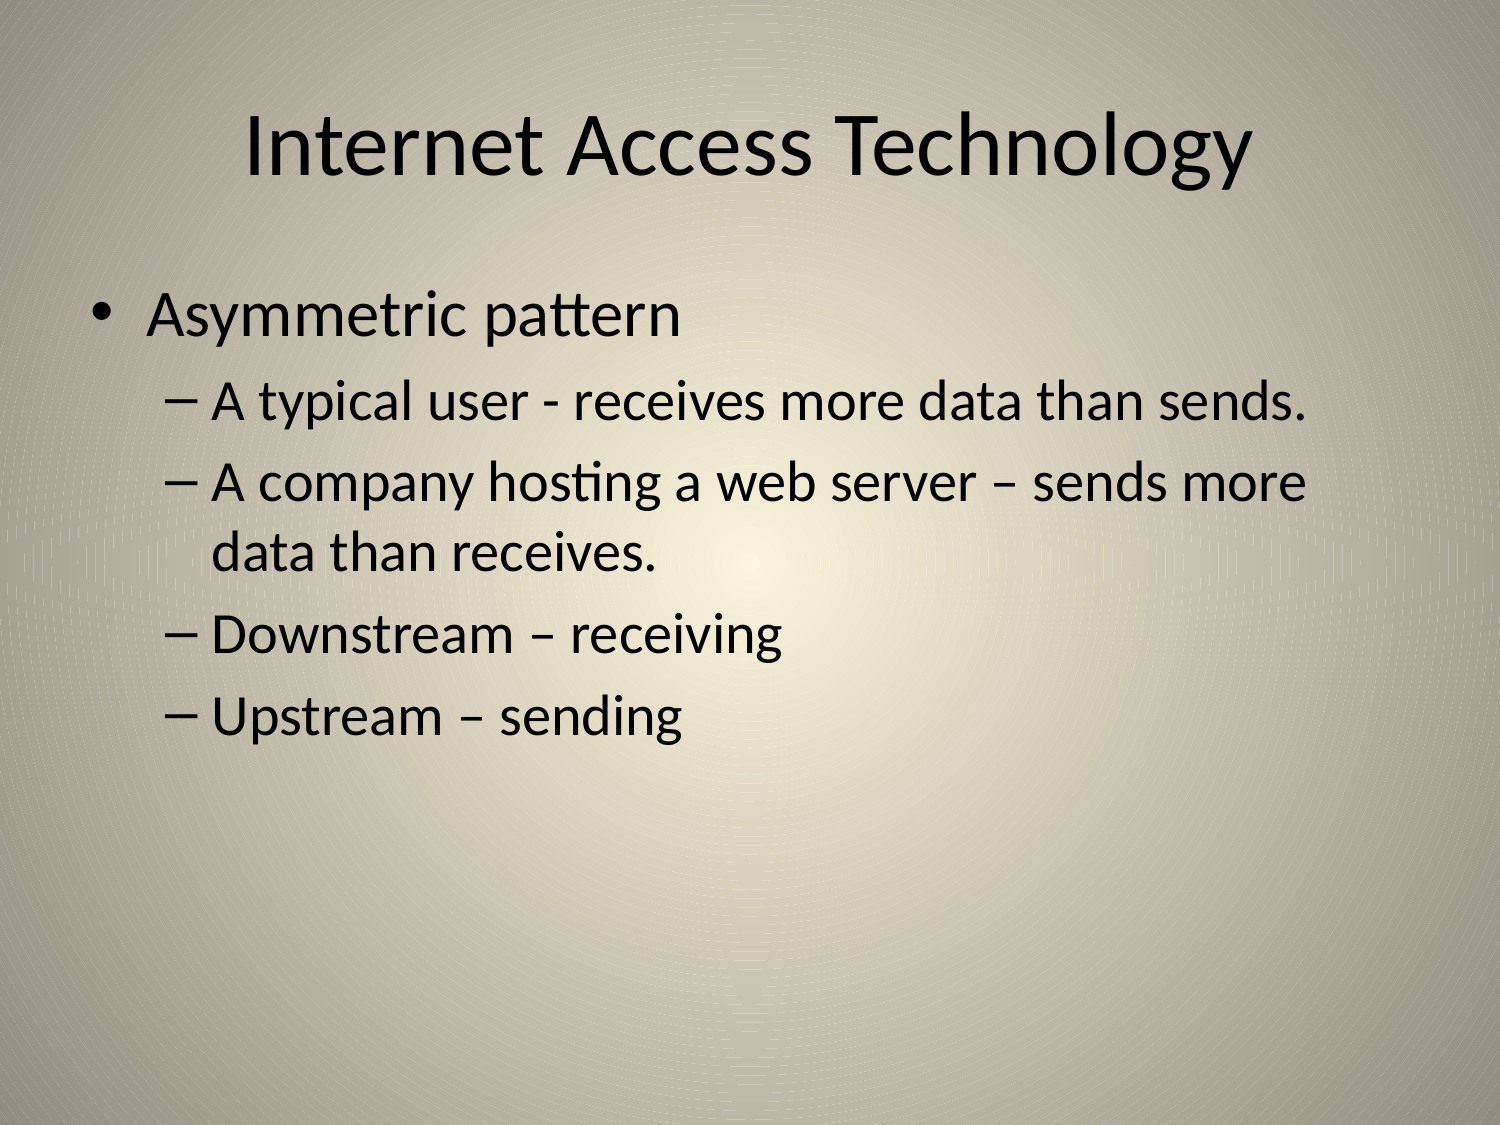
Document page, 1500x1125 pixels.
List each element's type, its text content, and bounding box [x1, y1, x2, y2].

list Asymmetric pattern A typical user - receives more data than sends. A company hosting a web server – sends more data than receives. Downstream – receiving Upstream – sending [74, 262, 1426, 1006]
title Internet Access Technology [74, 44, 1426, 233]
